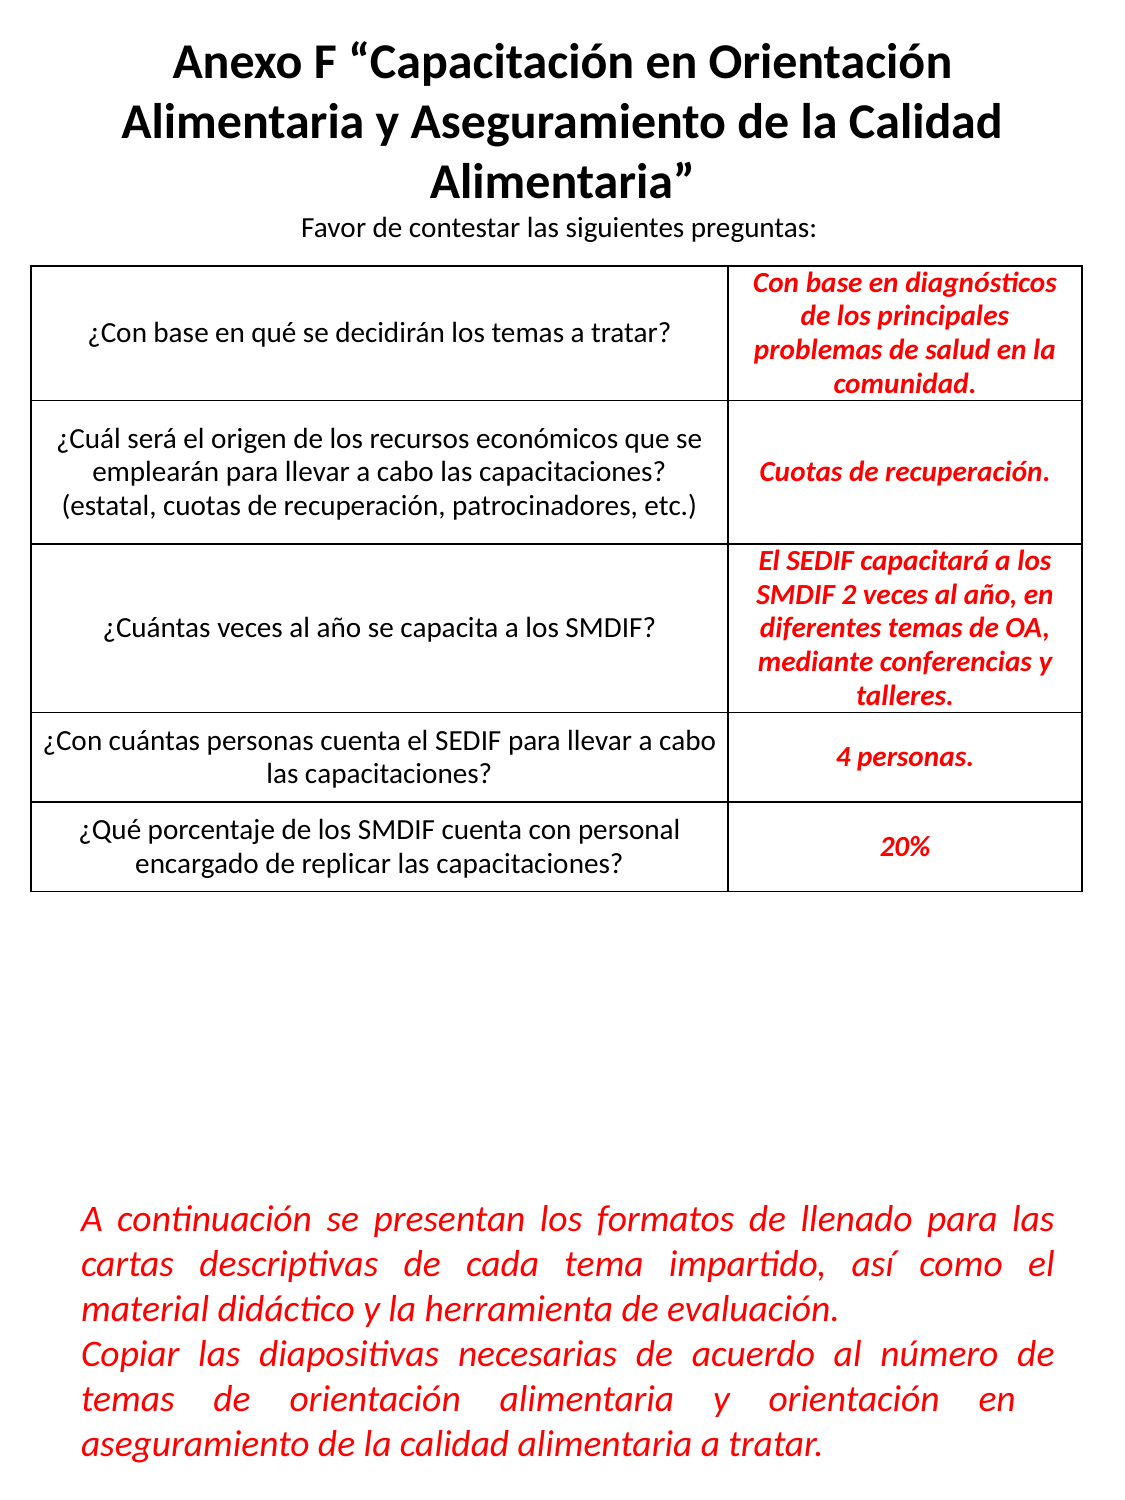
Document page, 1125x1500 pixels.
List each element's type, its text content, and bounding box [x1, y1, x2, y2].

table_cell ¿Qué porcentaje de los SMDIF cuenta con personal encargado de replicar las capacitaciones? [32, 803, 727, 891]
table_cell 20% [729, 803, 1081, 891]
title Anexo F “Capacitación en Orientación Alimentaria y Aseguramiento de la Calidad Alimentaria” Favor de contestar las siguientes preguntas: [42, 76, 1083, 196]
table_cell ¿Cuál será el origen de los recursos económicos que se emplearán para llevar a cabo las capacitaciones? (estatal, cuotas de recuperación, patrocinadores, etc.) [32, 401, 727, 543]
table_cell ¿Con cuántas personas cuenta el SEDIF para llevar a cabo las capacitaciones? [32, 713, 727, 801]
table_header Con base en diagnósticos de los principales problemas de salud en la comunidad. [729, 267, 1081, 400]
table_header ¿Con base en qué se decidirán los temas a tratar? [32, 267, 727, 400]
table_cell 4 personas. [729, 713, 1081, 801]
table_cell Cuotas de recuperación. [729, 401, 1081, 543]
text_box A continuación se presentan los formatos de llenado para las cartas descriptivas de cada tema impartido, así como el material didáctico y la herramienta de evaluación. Copiar las diapositivas necesarias de acuerdo al número de temas de orientación alimentaria y orientación en aseguramiento de la calidad alimentaria a tratar. [66, 1186, 1071, 1472]
table_cell El SEDIF capacitará a los SMDIF 2 veces al año, en diferentes temas de OA, mediante conferencias y talleres. [729, 545, 1081, 712]
table_cell ¿Cuántas veces al año se capacita a los SMDIF? [32, 545, 727, 712]
